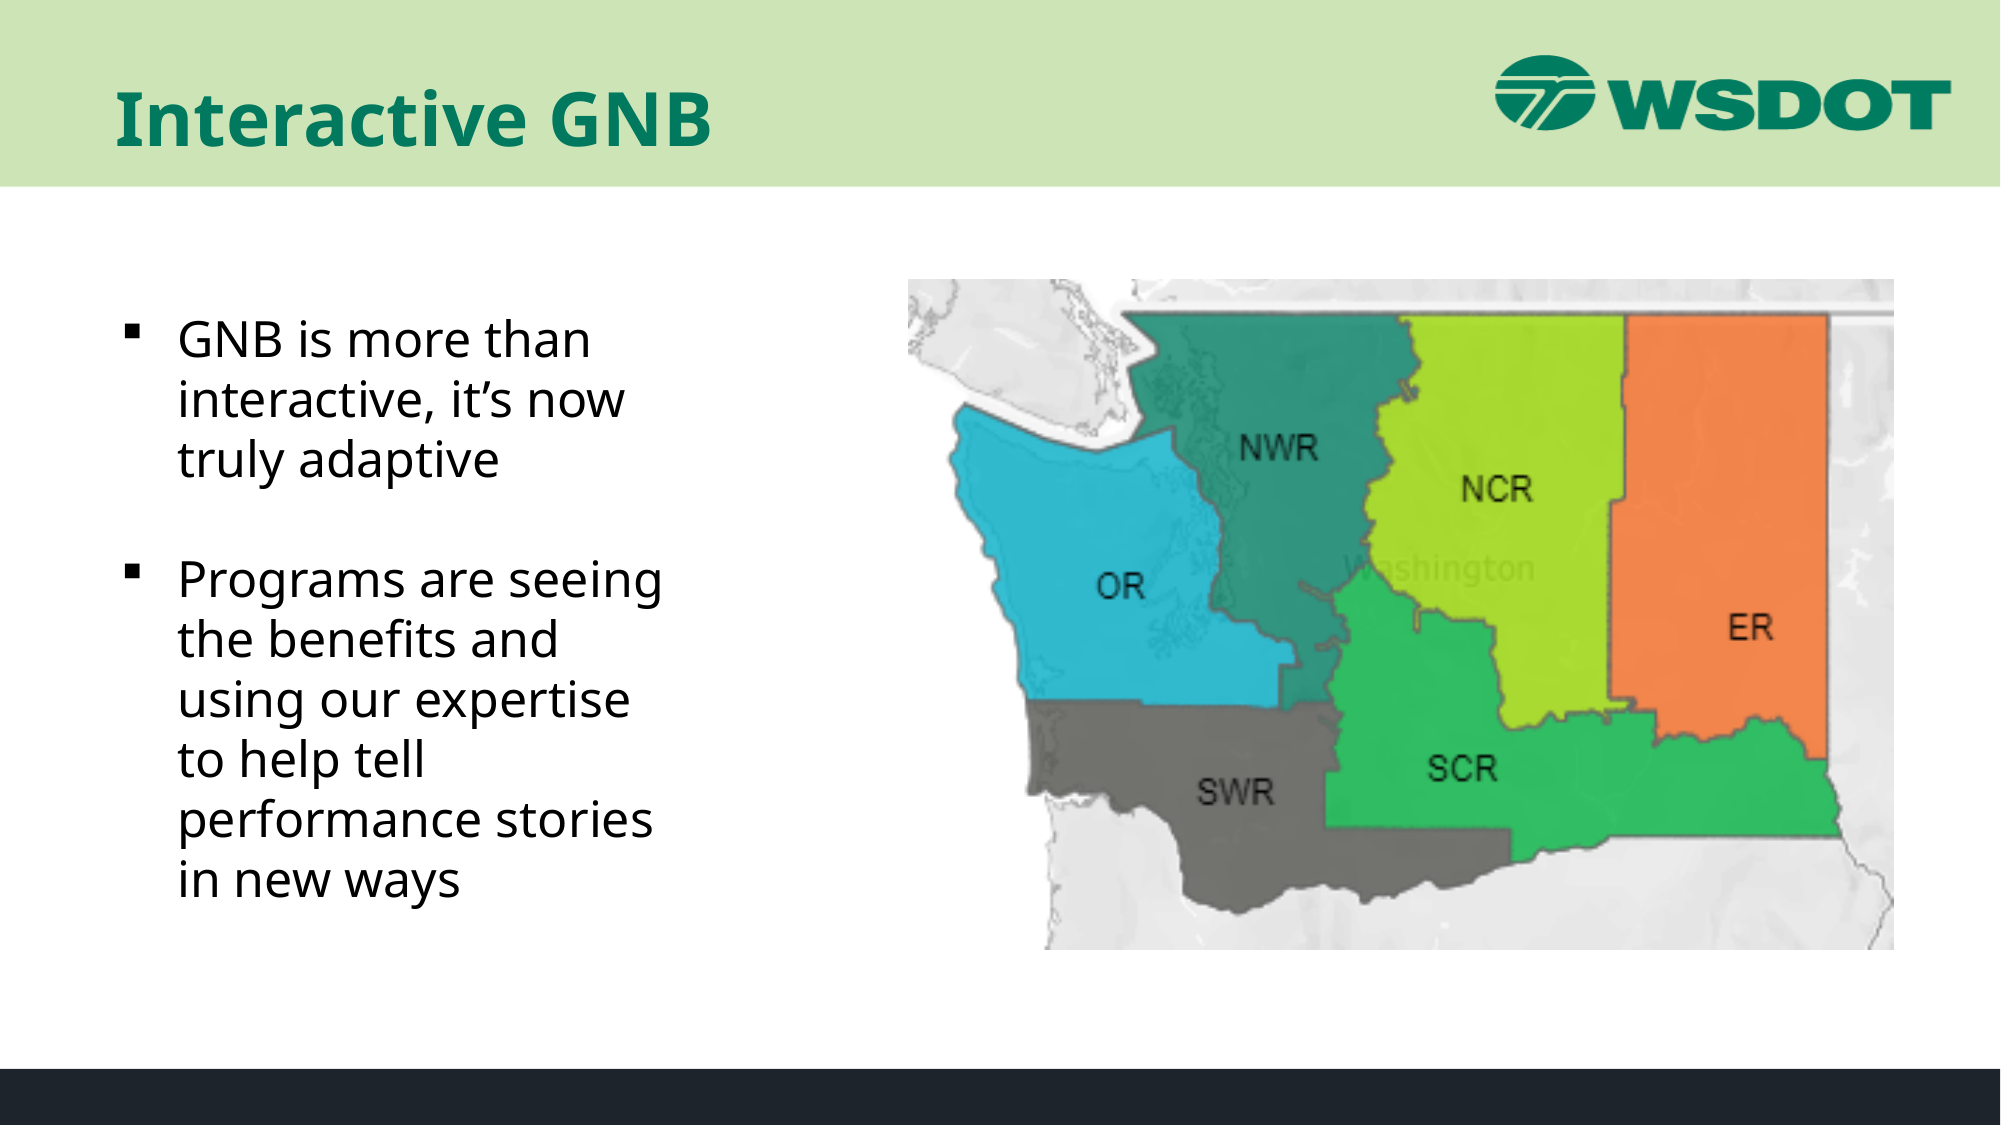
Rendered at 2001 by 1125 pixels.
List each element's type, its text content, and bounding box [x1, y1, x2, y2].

picture [0, 0, 2001, 1125]
text_box GNB is more than interactive, it’s now truly adaptive Programs are seeing the benefits and using our expertise to help tell performance stories in new ways [106, 299, 679, 915]
text_box Interactive GNB [100, 64, 1319, 170]
